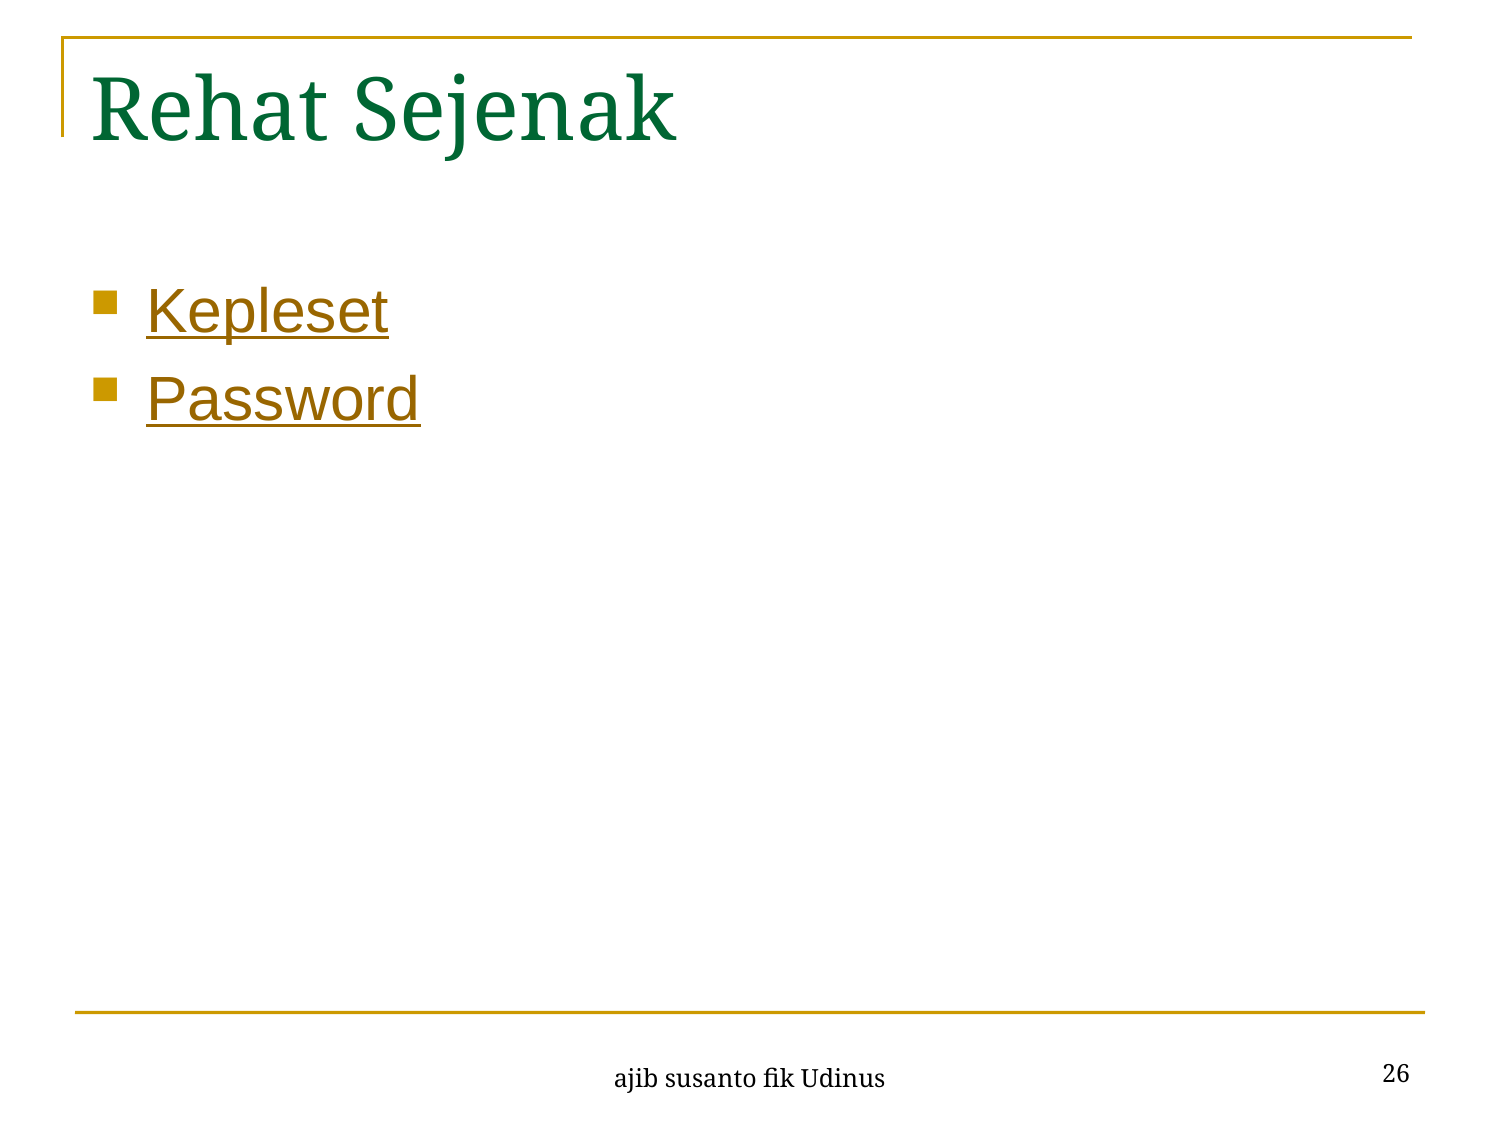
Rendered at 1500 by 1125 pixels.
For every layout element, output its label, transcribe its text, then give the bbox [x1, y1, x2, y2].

slide_number 26 [1074, 1023, 1426, 1100]
title Rehat Sejenak [74, 45, 1426, 233]
footer ajib susanto fik Udinus [512, 1024, 988, 1101]
list Kepleset Password [74, 262, 1426, 1006]
